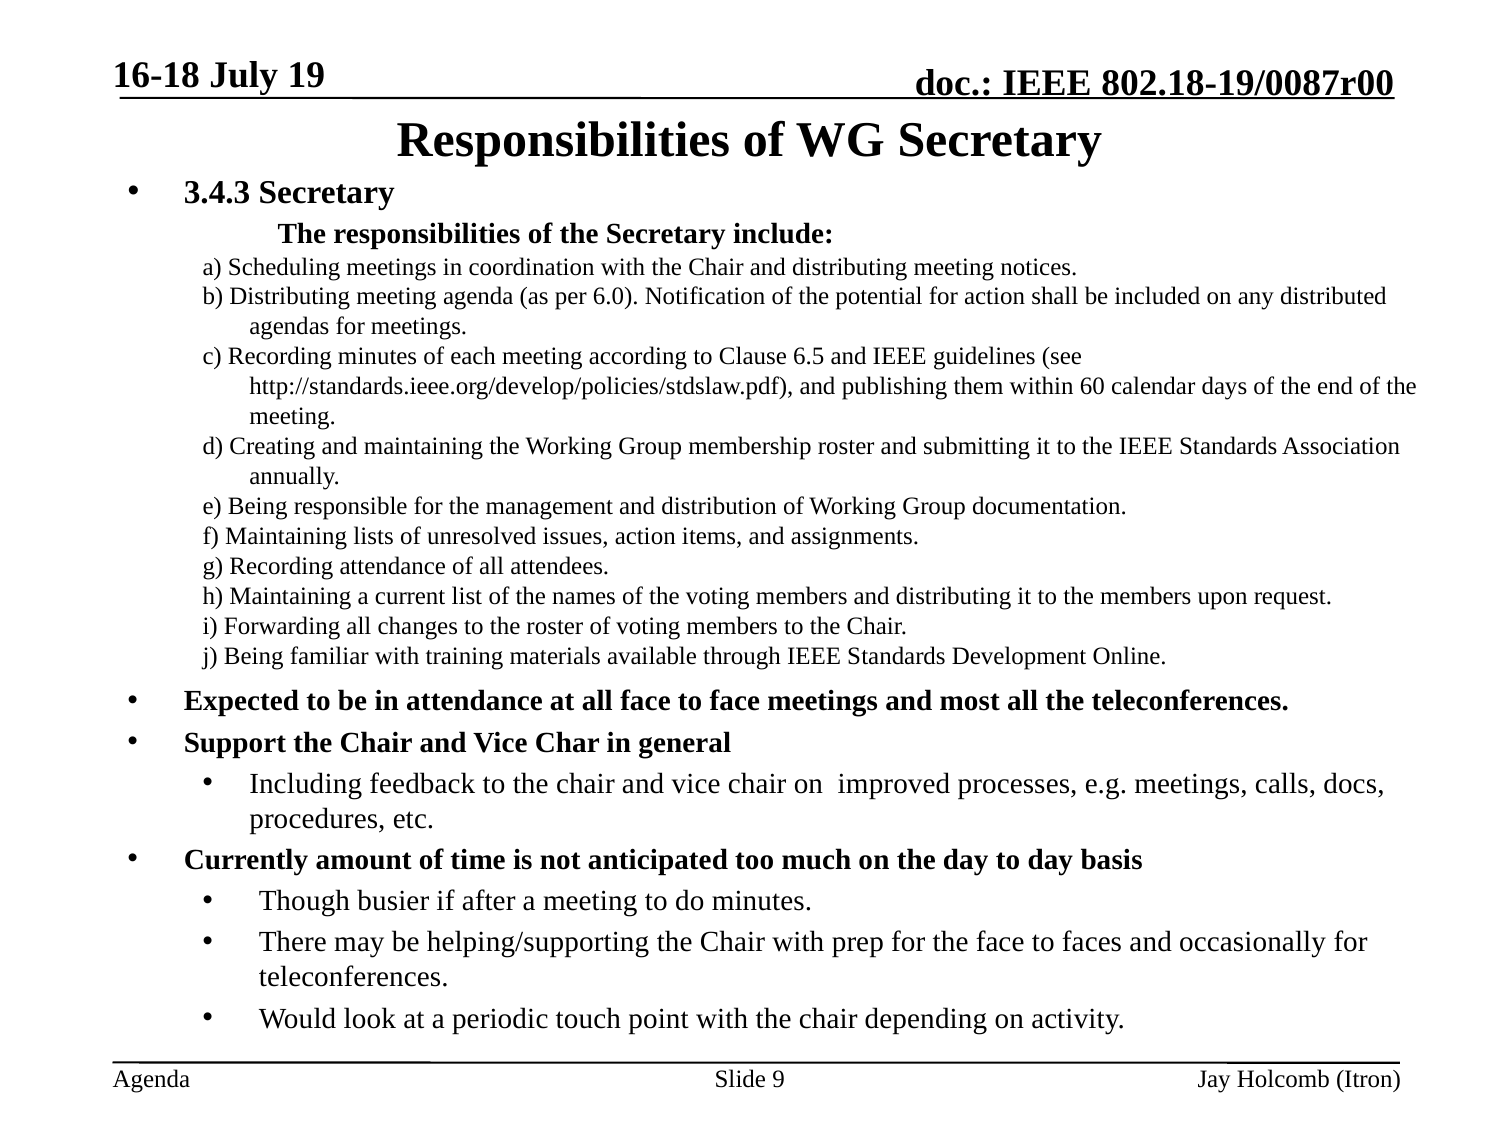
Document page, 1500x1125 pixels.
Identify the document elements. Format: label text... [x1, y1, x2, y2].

slide_number Slide 9 [699, 1061, 800, 1123]
title Responsibilities of WG Secretary [112, 94, 1388, 162]
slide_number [112, 49, 488, 95]
footer Jay Holcomb (Itron) [878, 1061, 1402, 1093]
list 3.4.3 Secretary The responsibilities of the Secretary include: a) Scheduling meetings in coordination with the Chair and distributing meeting notices. b) Distributing meeting agenda (as per 6.0). Notification of the potential for action shall be included on any distributed agendas for meetings. c) Recording minutes of each meeting according to Clause 6.5 and IEEE guidelines (see http://standards.ieee.org/develop/policies/stdslaw.pdf), and publishing them within 60 calendar days of the end of the meeting. d) Creating and maintaining the Working Group membership roster and submitting it to the IEEE Standards Association annually. e) Being responsible for the management and distribution of Working Group documentation. f) Maintaining lists of unresolved issues, action items, and assignments. g) Recording attendance of all attendees. h) Maintaining a current list of the names of the voting members and distributing it to the members upon request. i) Forwarding all changes to the roster of voting members to the Chair. j) Being familiar with training materials available through IEEE Standards Development Online. Expected to be in attendance at all face to face meetings and most all the teleconferences. Support the Chair and Vice Char in general Including feedback to the chair and vice chair on improved processes, e.g. meetings, calls, docs, procedures, etc. Currently amount of time is not anticipated too much on the day to day basis Though busier if after a meeting to do minutes. There may be helping/supporting the Chair with prep for the face to faces and occasionally for teleconferences. Would look at a periodic touch point with the chair depending on activity. [112, 162, 1463, 954]
